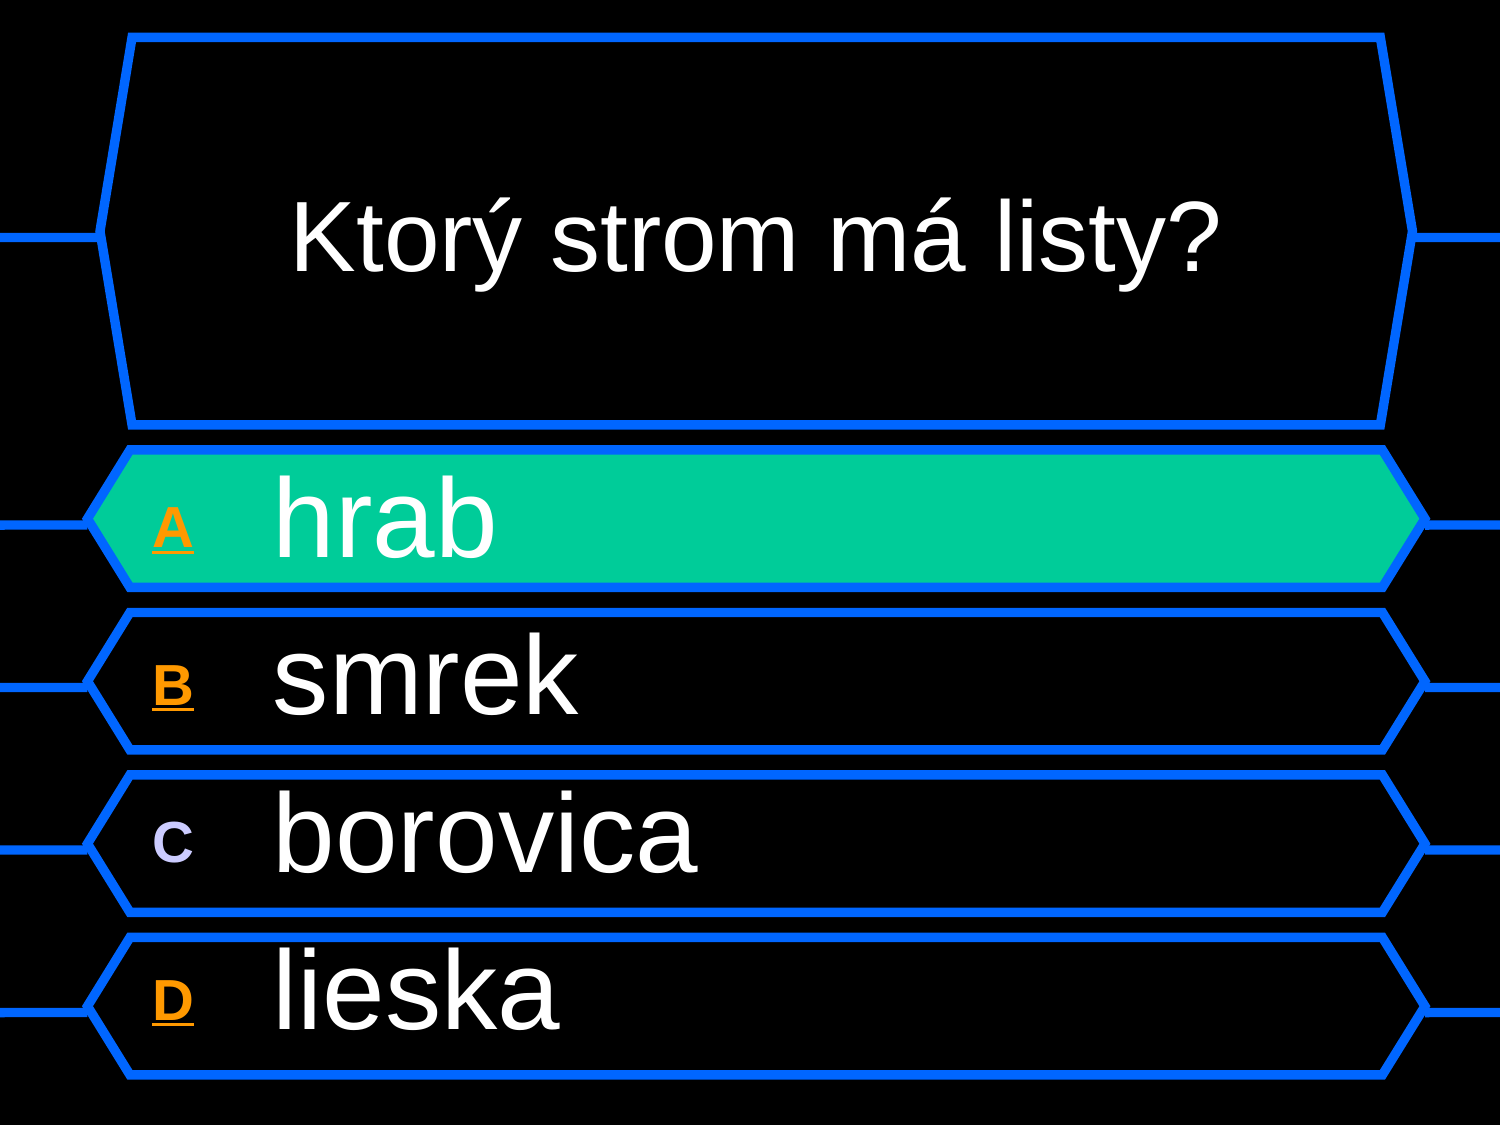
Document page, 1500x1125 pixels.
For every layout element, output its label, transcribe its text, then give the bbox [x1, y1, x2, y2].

text_box [127, 37, 1385, 62]
list A hrab B smrek C borovica D lieska [137, 437, 1388, 1088]
text_box [1388, 783, 1425, 904]
text_box [1388, 458, 1425, 579]
text_box [1388, 621, 1425, 741]
text_box [87, 774, 137, 913]
text_box [128, 401, 1385, 425]
text_box [87, 612, 137, 750]
text_box [87, 449, 137, 588]
text_box [1388, 946, 1425, 1066]
title Ktorý strom má listy? [124, 62, 1388, 401]
text_box [87, 937, 137, 1075]
text_box [99, 86, 124, 377]
text_box [1388, 83, 1413, 379]
